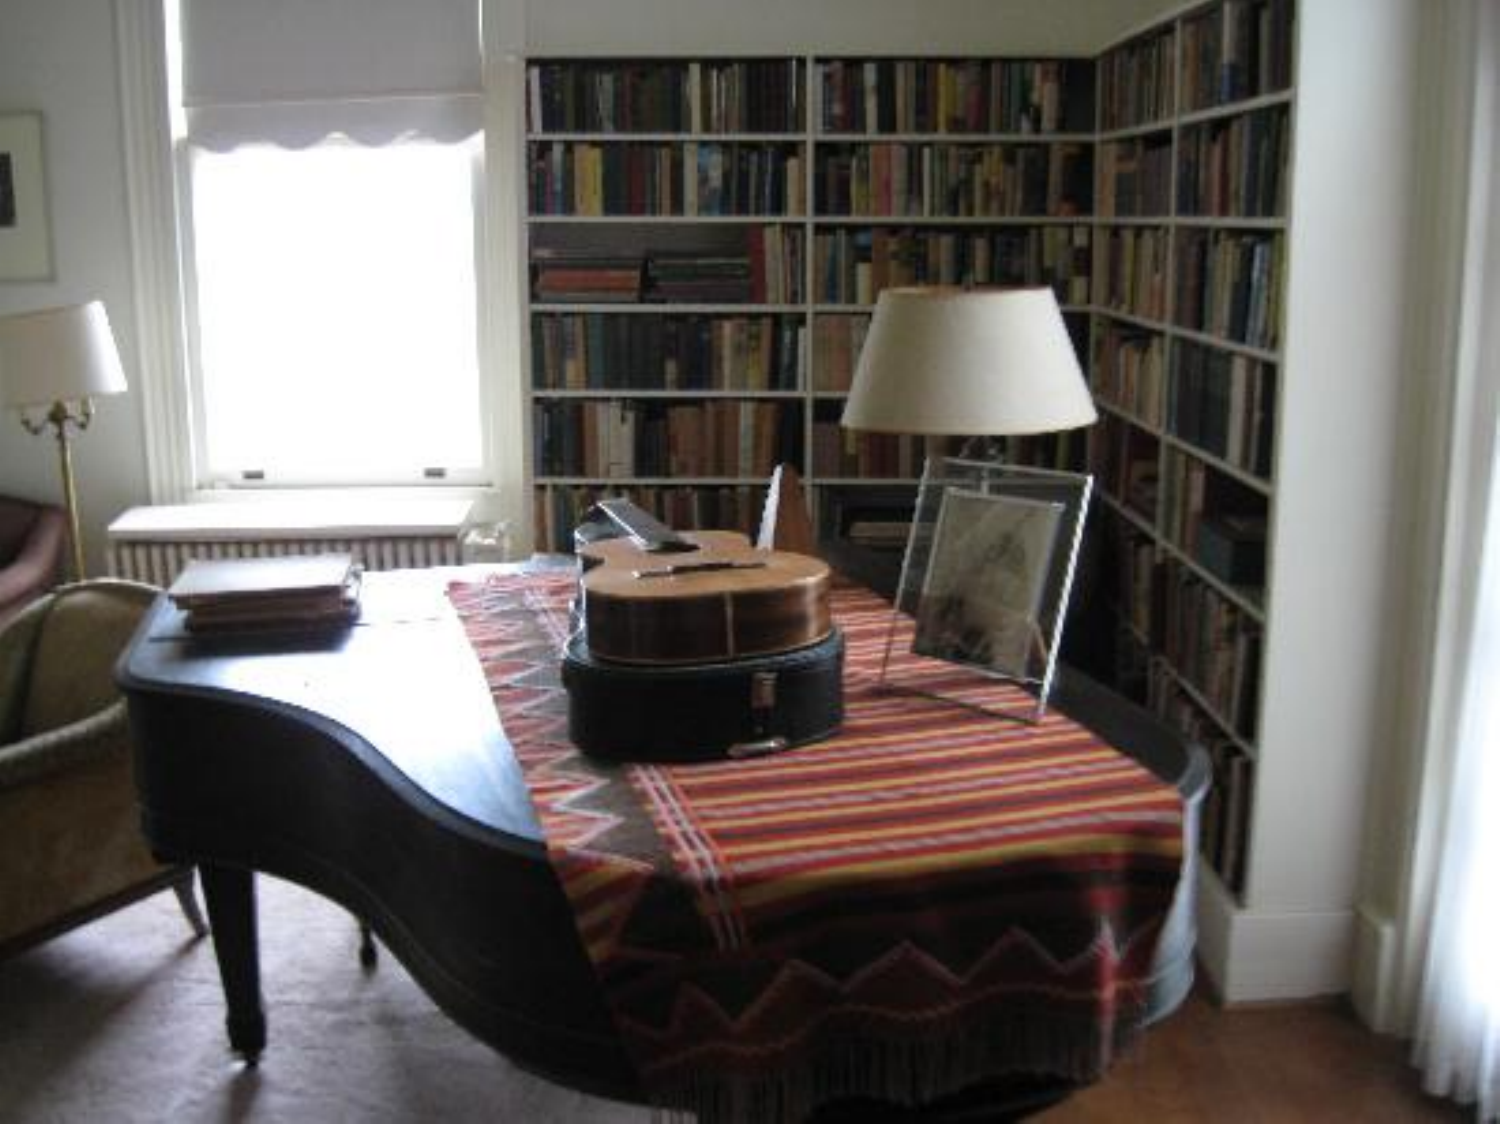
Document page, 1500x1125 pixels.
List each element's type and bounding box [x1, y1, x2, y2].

list [0, 0, 1500, 1124]
